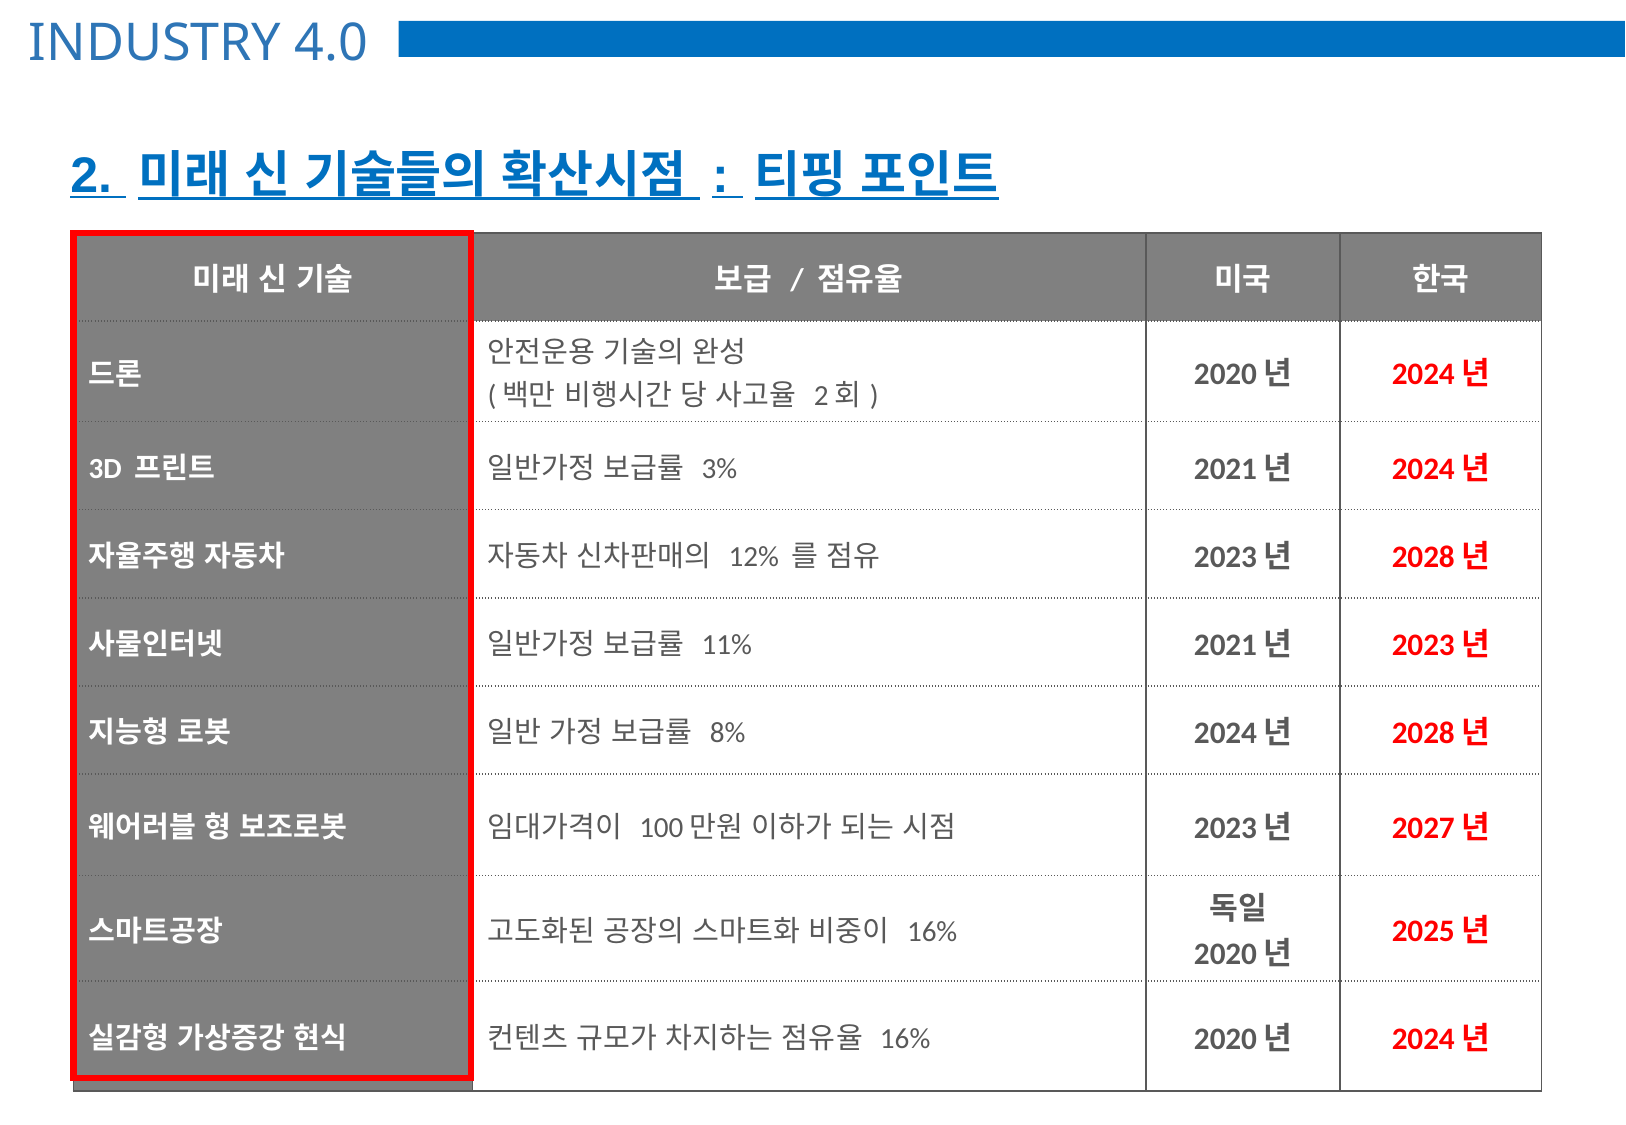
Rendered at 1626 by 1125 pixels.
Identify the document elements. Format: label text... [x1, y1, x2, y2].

table_cell 자동차 신차판매의 12% 를 점유 [473, 510, 1145, 598]
table_header 보급 / 점유율 [473, 234, 1145, 321]
table_cell 안전운용 기술의 완성 (백만 비행시간 당 사고율 2회) [473, 321, 1145, 421]
table_cell 고도화된 공장의 스마트화 비중이 16% [473, 875, 1145, 981]
table_cell 2024년 [1341, 981, 1541, 1090]
table_cell 2020년 [1147, 981, 1339, 1090]
table_cell 2023년 [1341, 598, 1541, 686]
table_cell 독일 2020년 [1147, 875, 1339, 981]
table_cell 2021년 [1147, 421, 1339, 510]
table_cell 컨텐츠 규모가 차지하는 점유율 16% [473, 981, 1145, 1090]
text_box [13, 0, 1625, 93]
table_header 한국 [1341, 234, 1541, 321]
table_cell 2023년 [1147, 774, 1339, 875]
table_cell 일반가정 보급률 3% [473, 421, 1145, 510]
text_box [72, 232, 472, 1079]
table_cell 2028년 [1341, 686, 1541, 774]
text_box 2. 미래 신 기술들의 확산시점 : 티핑 포인트 [55, 126, 1524, 211]
table_cell 2028년 [1341, 510, 1541, 598]
table_cell 2024년 [1341, 321, 1541, 421]
table_cell 2021년 [1147, 598, 1339, 686]
table_cell 2027년 [1341, 774, 1541, 875]
table_cell 일반 가정 보급률 8% [473, 686, 1145, 774]
table_cell 2020년 [1147, 321, 1339, 421]
table_header 미국 [1147, 234, 1339, 321]
table_cell 임대가격이 100만원 이하가 되는 시점 [473, 774, 1145, 875]
table_cell 일반가정 보급률 11% [473, 598, 1145, 686]
table_cell 2024년 [1341, 421, 1541, 510]
table_cell 2024년 [1147, 686, 1339, 774]
table_cell 2025년 [1341, 875, 1541, 981]
table_cell 실감형 가상증강 현식 [74, 1079, 472, 1090]
table_cell 2023년 [1147, 510, 1339, 598]
